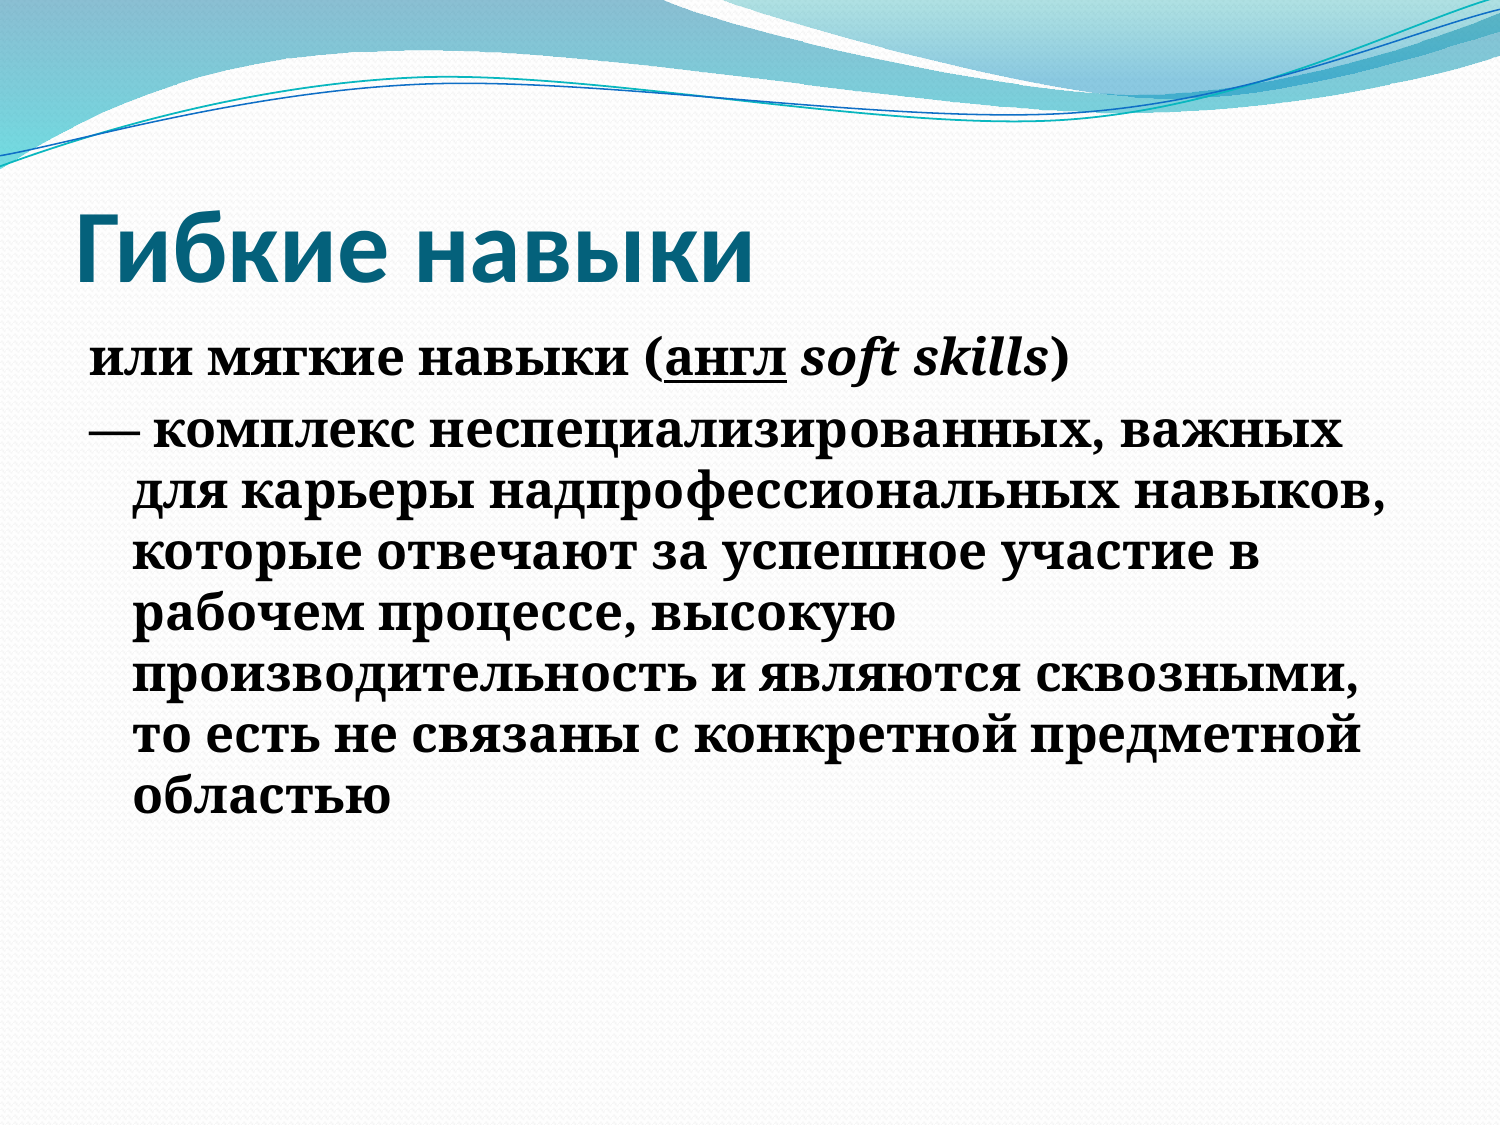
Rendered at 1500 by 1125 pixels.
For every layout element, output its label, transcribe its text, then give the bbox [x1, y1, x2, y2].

title Гибкие навыки [75, 115, 1425, 303]
list или мягкие навыки (англ soft skills) — комплекс неспециализированных, важных для карьеры надпрофессиональных навыков, которые отвечают за успешное участие в рабочем процессе, высокую производительность и являются сквозными, то есть не связаны с конкретной предметной областью [75, 317, 1425, 835]
